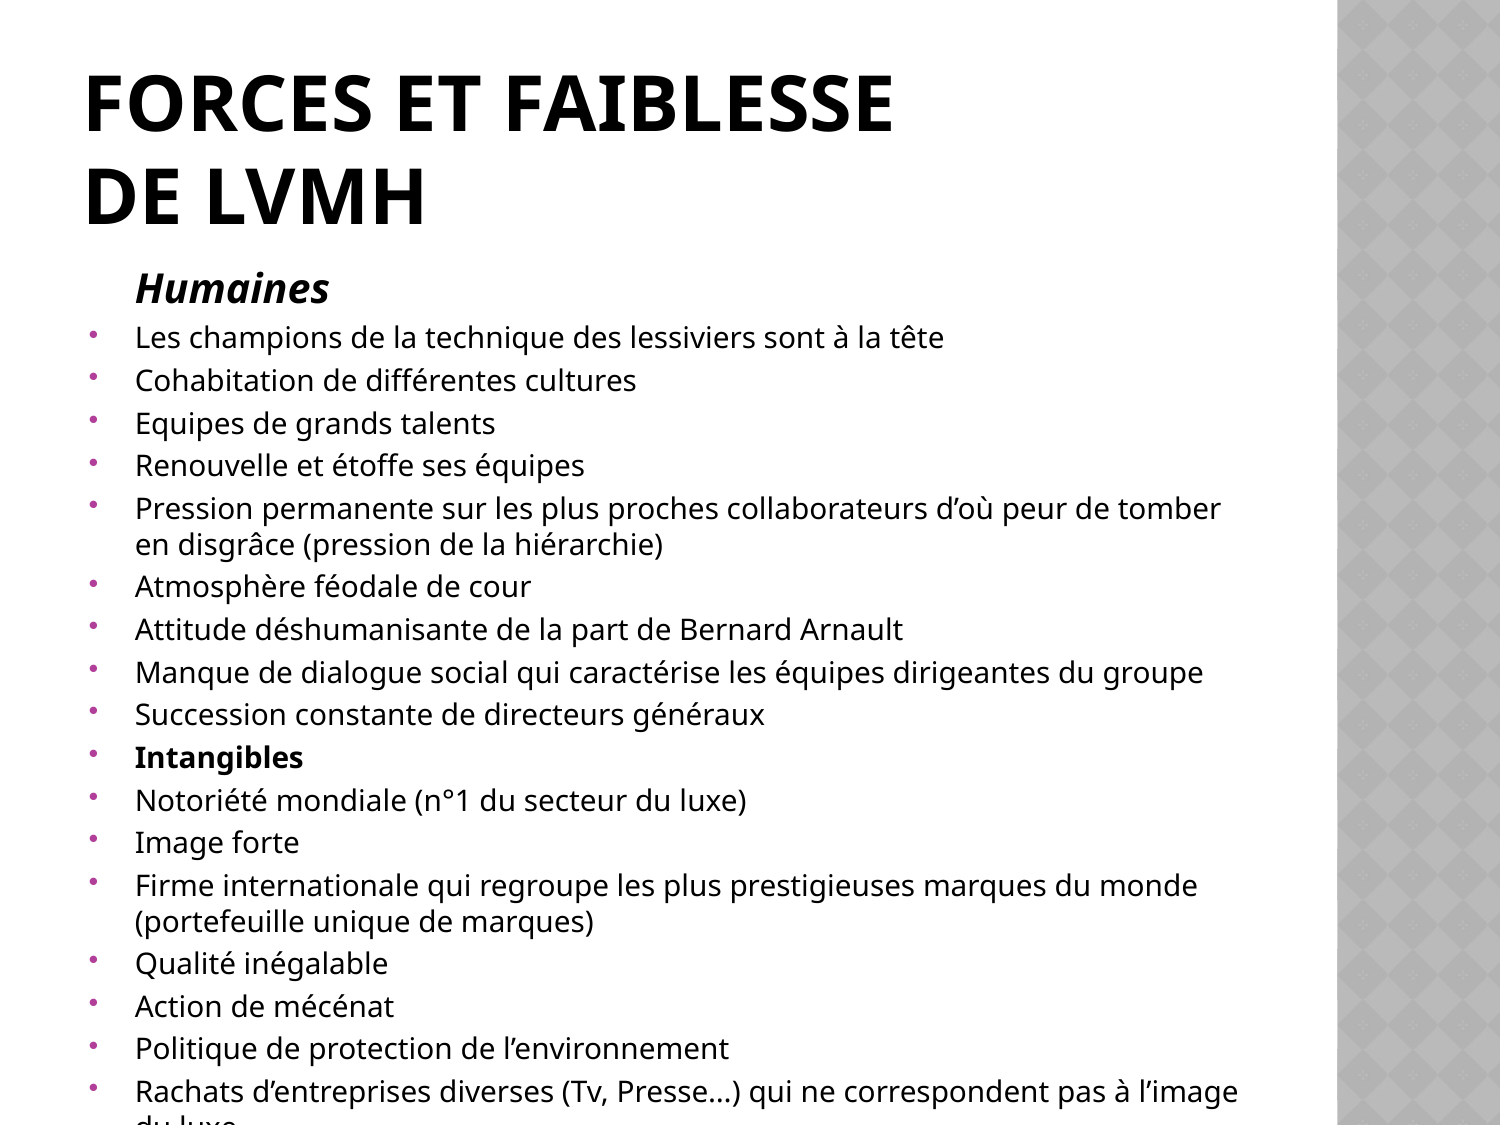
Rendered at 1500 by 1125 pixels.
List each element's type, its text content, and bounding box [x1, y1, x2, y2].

list Humaines Les champions de la technique des lessiviers sont à la tête Cohabitation de différentes cultures Equipes de grands talents Renouvelle et étoffe ses équipes Pression permanente sur les plus proches collaborateurs d’où peur de tomber en disgrâce (pression de la hiérarchie) Atmosphère féodale de cour Attitude déshumanisante de la part de Bernard Arnault Manque de dialogue social qui caractérise les équipes dirigeantes du groupe Succession constante de directeurs généraux Intangibles Notoriété mondiale (n°1 du secteur du luxe) Image forte Firme internationale qui regroupe les plus prestigieuses marques du monde (portefeuille unique de marques) Qualité inégalable Action de mécénat Politique de protection de l’environnement Rachats d’entreprises diverses (Tv, Presse…) qui ne correspondent pas à l’image du luxe. [75, 255, 1263, 1125]
title Forces et faiblesse De LVMH [75, 52, 1263, 240]
